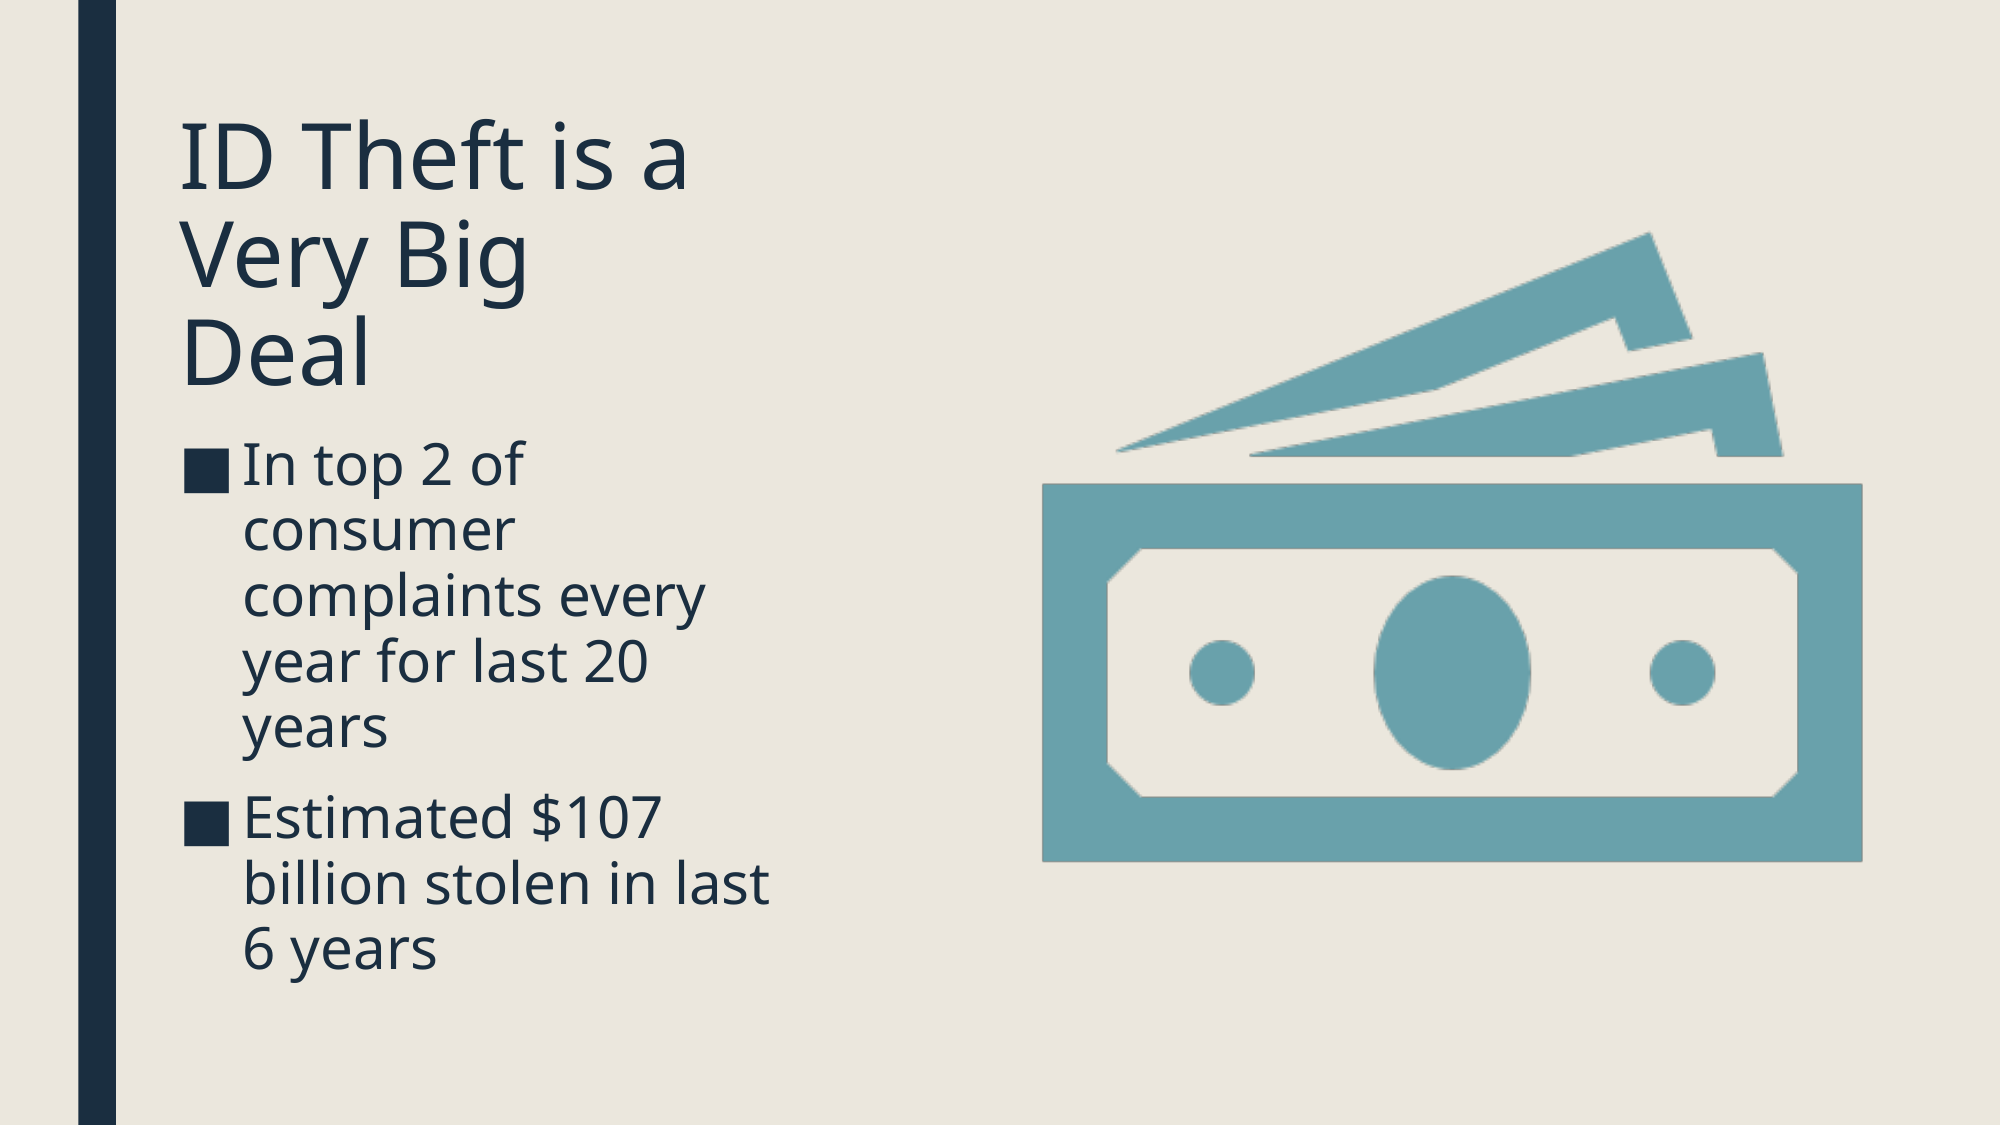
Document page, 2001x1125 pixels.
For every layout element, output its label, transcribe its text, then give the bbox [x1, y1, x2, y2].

picture [1011, 121, 1895, 1005]
list In top 2 of consumer complaints every year for last 20 years Estimated $107 billion stolen in last 6 years [164, 425, 813, 1022]
title ID Theft is a Very Big Deal [164, 103, 765, 425]
